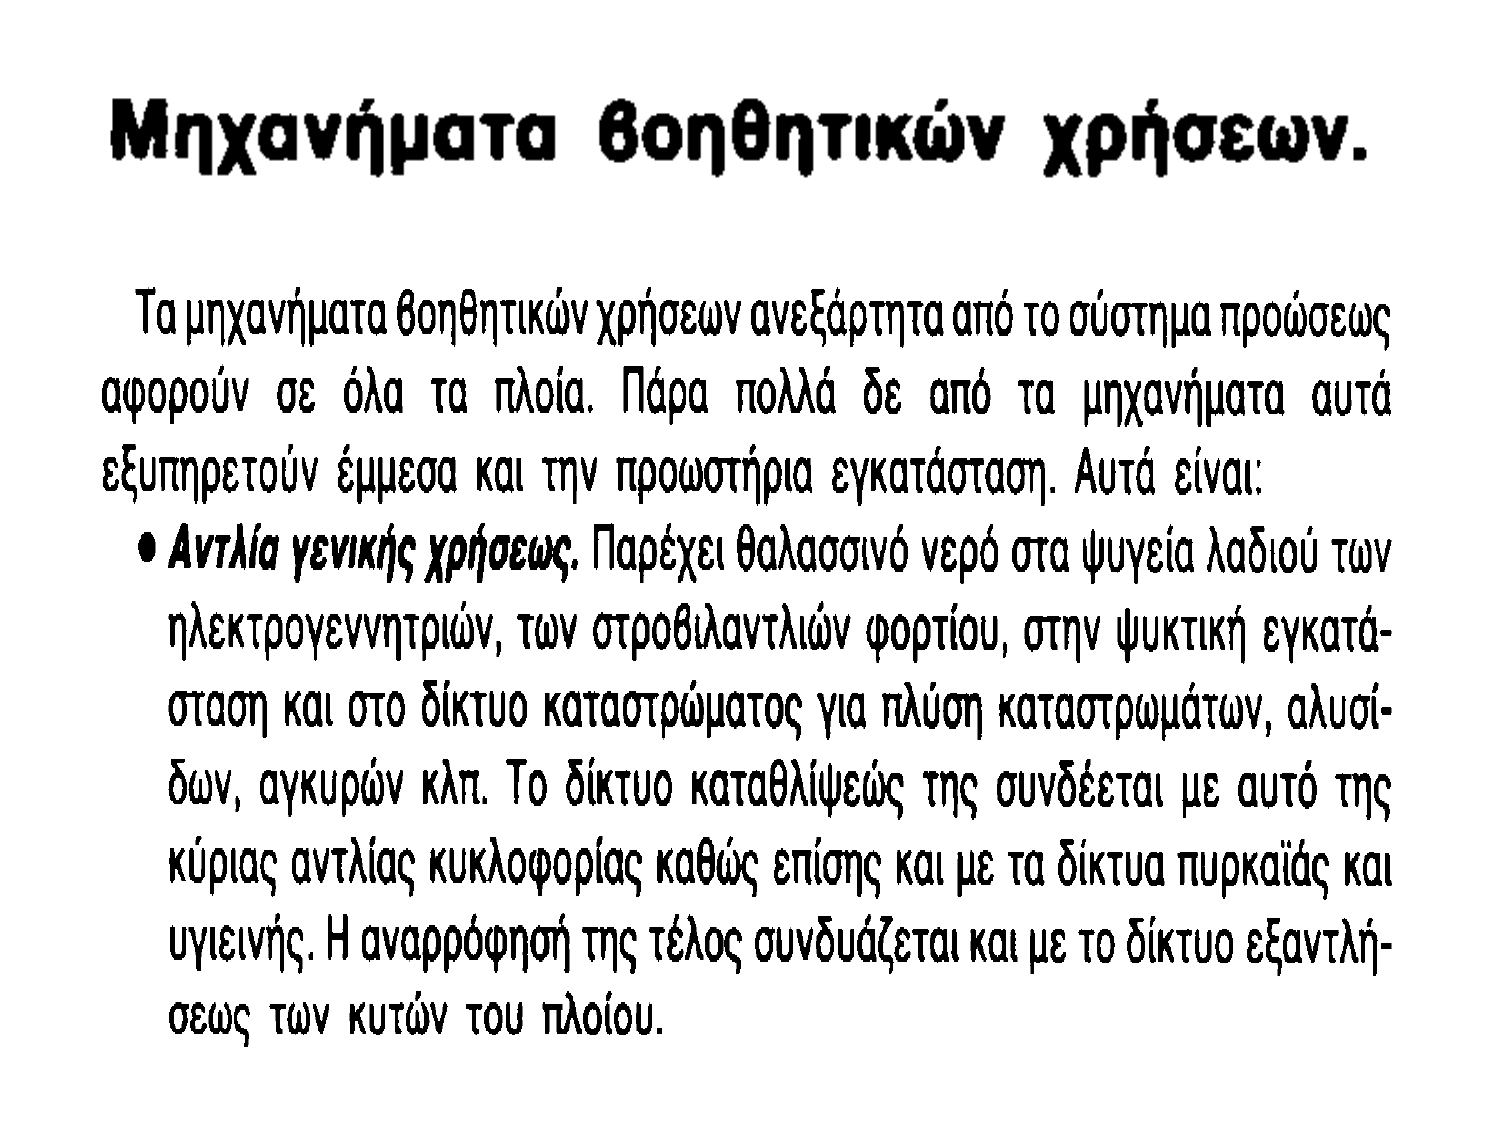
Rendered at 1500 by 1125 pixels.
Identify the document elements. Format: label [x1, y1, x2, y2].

list [74, 266, 1426, 1047]
picture [100, 77, 1424, 216]
